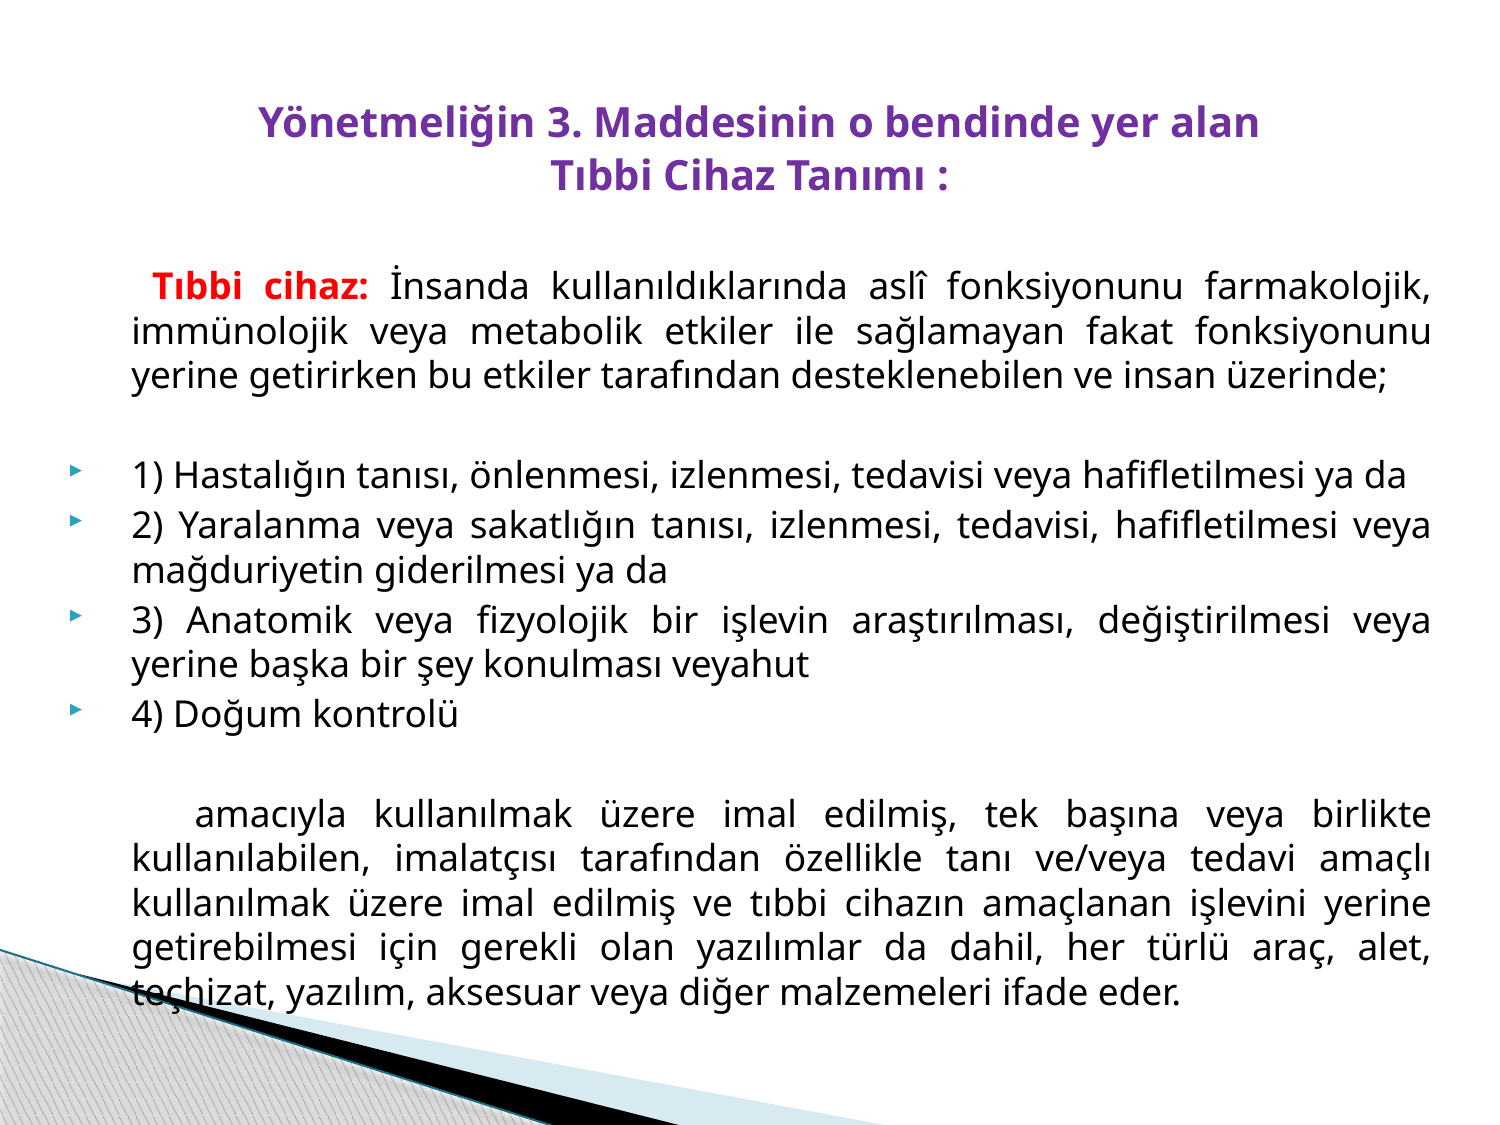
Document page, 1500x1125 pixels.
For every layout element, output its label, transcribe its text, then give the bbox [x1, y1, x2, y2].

title Yönetmeliğin 3. Maddesinin o bendinde yer alan Tıbbi Cihaz Tanımı : [75, 45, 1425, 233]
list Tıbbi cihaz: İnsanda kullanıldıklarında aslî fonksiyonunu farmakolojik, immünolojik veya metabolik etkiler ile sağlamayan fakat fonksiyonunu yerine getirirken bu etkiler tarafından desteklenebilen ve insan üzerinde; 1) Hastalığın tanısı, önlenmesi, izlenmesi, tedavisi veya hafifletilmesi ya da 2) Yaralanma veya sakatlığın tanısı, izlenmesi, tedavisi, hafifletilmesi veya mağduriyetin giderilmesi ya da 3) Anatomik veya fizyolojik bir işlevin araştırılması, değiştirilmesi veya yerine başka bir şey konulması veyahut 4) Doğum kontrolü amacıyla kullanılmak üzere imal edilmiş, tek başına veya birlikte kullanılabilen, imalatçısı tarafından özellikle tanı ve/veya tedavi amaçlı kullanılmak üzere imal edilmiş ve tıbbi cihazın amaçlanan işlevini yerine getirebilmesi için gerekli olan yazılımlar da dahil, her türlü araç, alet, teçhizat, yazılım, aksesuar veya diğer malzemeleri ifade eder. [53, 255, 1447, 1047]
